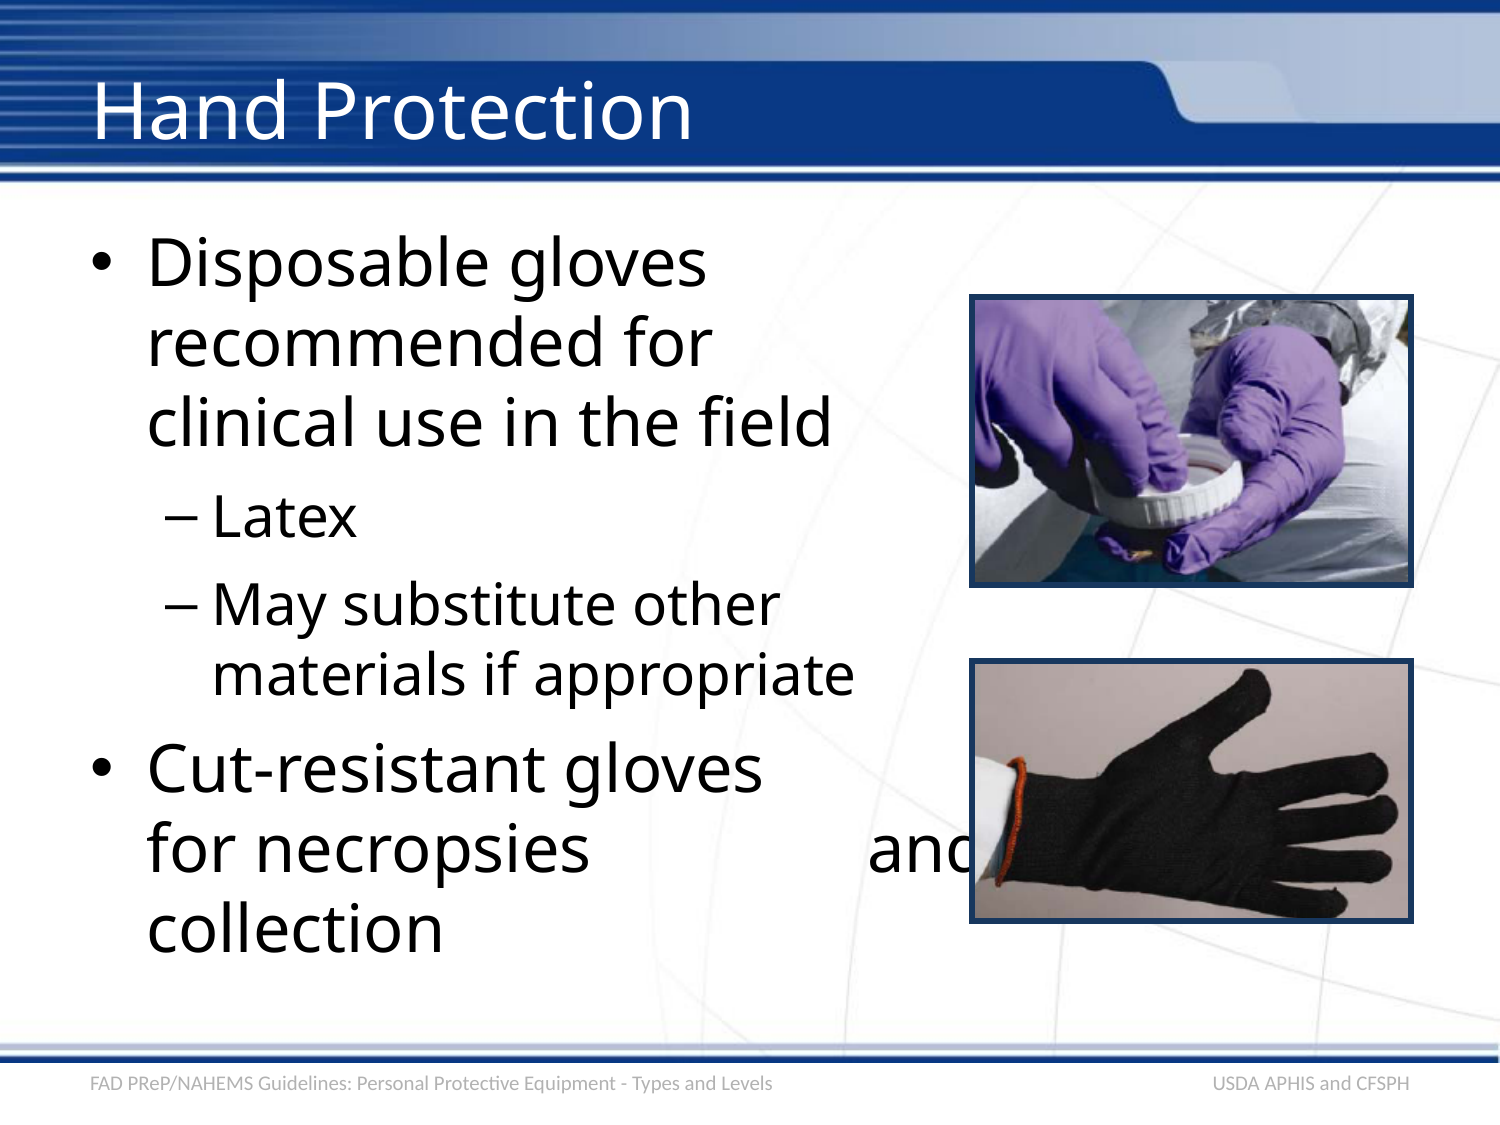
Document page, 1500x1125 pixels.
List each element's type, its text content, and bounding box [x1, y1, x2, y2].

title Hand Protection [75, 24, 1425, 163]
slide_number USDA APHIS and CFSPH [1074, 1042, 1425, 1103]
list Disposable gloves recommended for clinical use in the field Latex May substitute other materials if appropriate Cut-resistant gloves essential for necropsies and tissue collection [75, 212, 1425, 1025]
picture [0, 0, 1500, 1063]
footer FAD PReP/NAHEMS Guidelines: Personal Protective Equipment - Types and Levels [75, 1042, 825, 1103]
